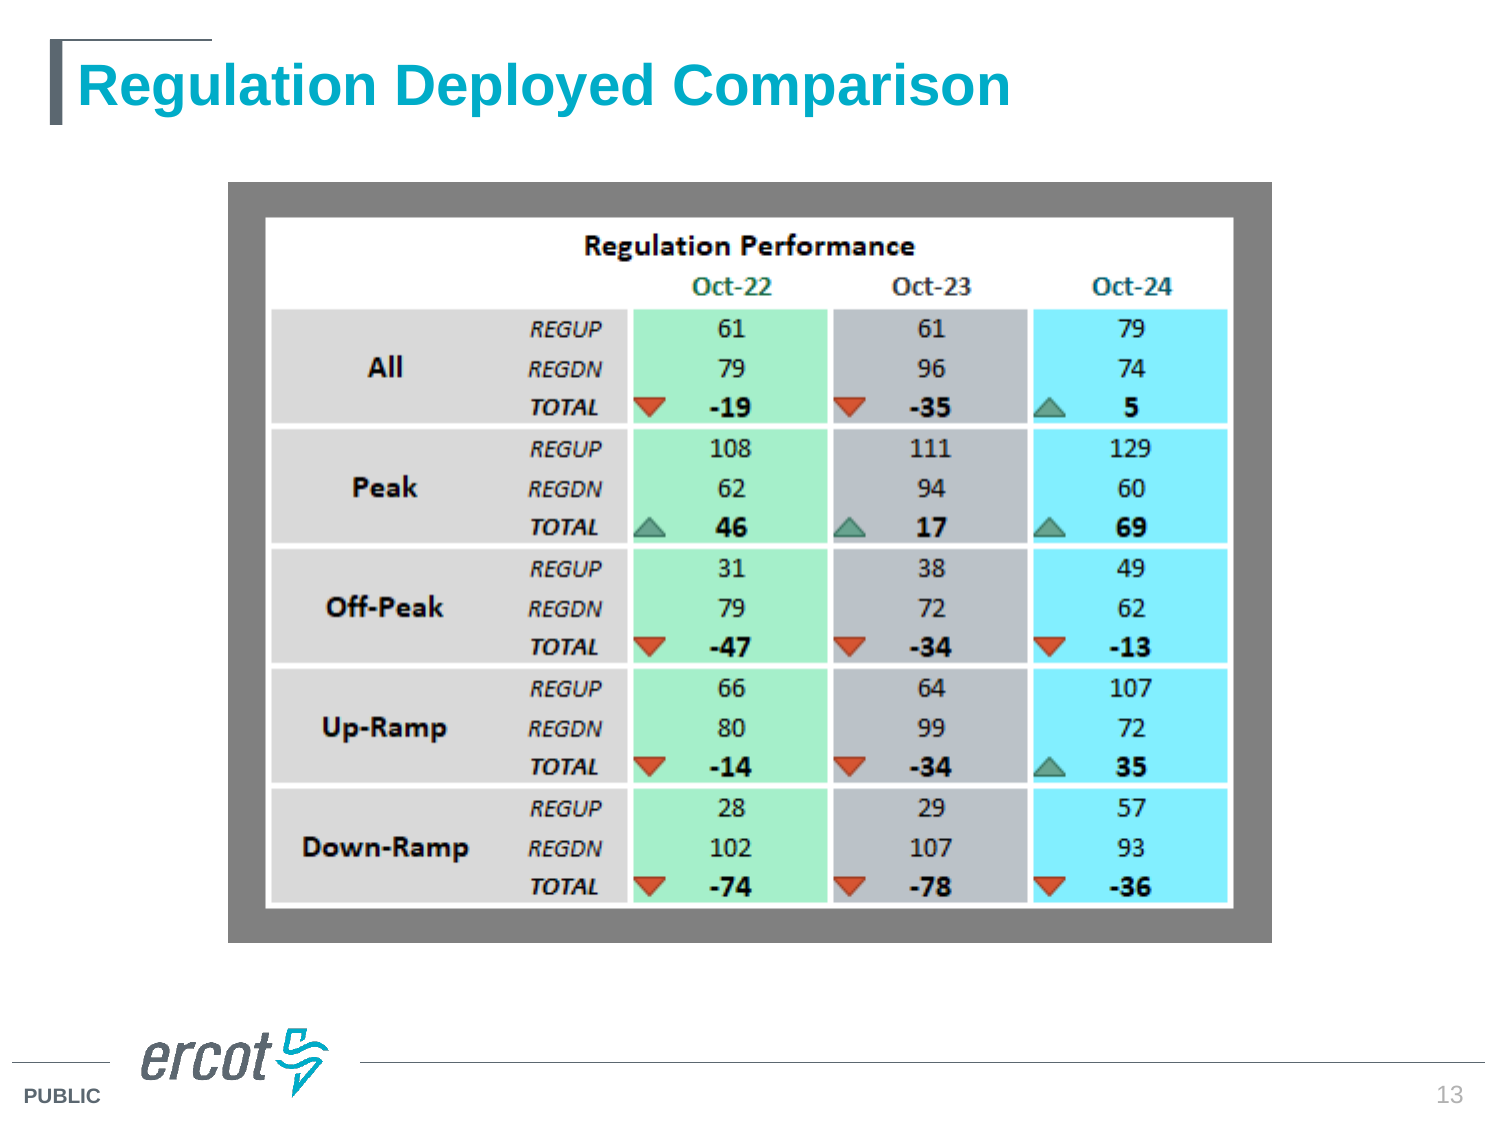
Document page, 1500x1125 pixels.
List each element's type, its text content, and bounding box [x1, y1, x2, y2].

slide_number 13 [1412, 1076, 1488, 1112]
picture [137, 1024, 332, 1100]
picture [228, 181, 1272, 944]
title Regulation Deployed Comparison [62, 39, 1450, 125]
